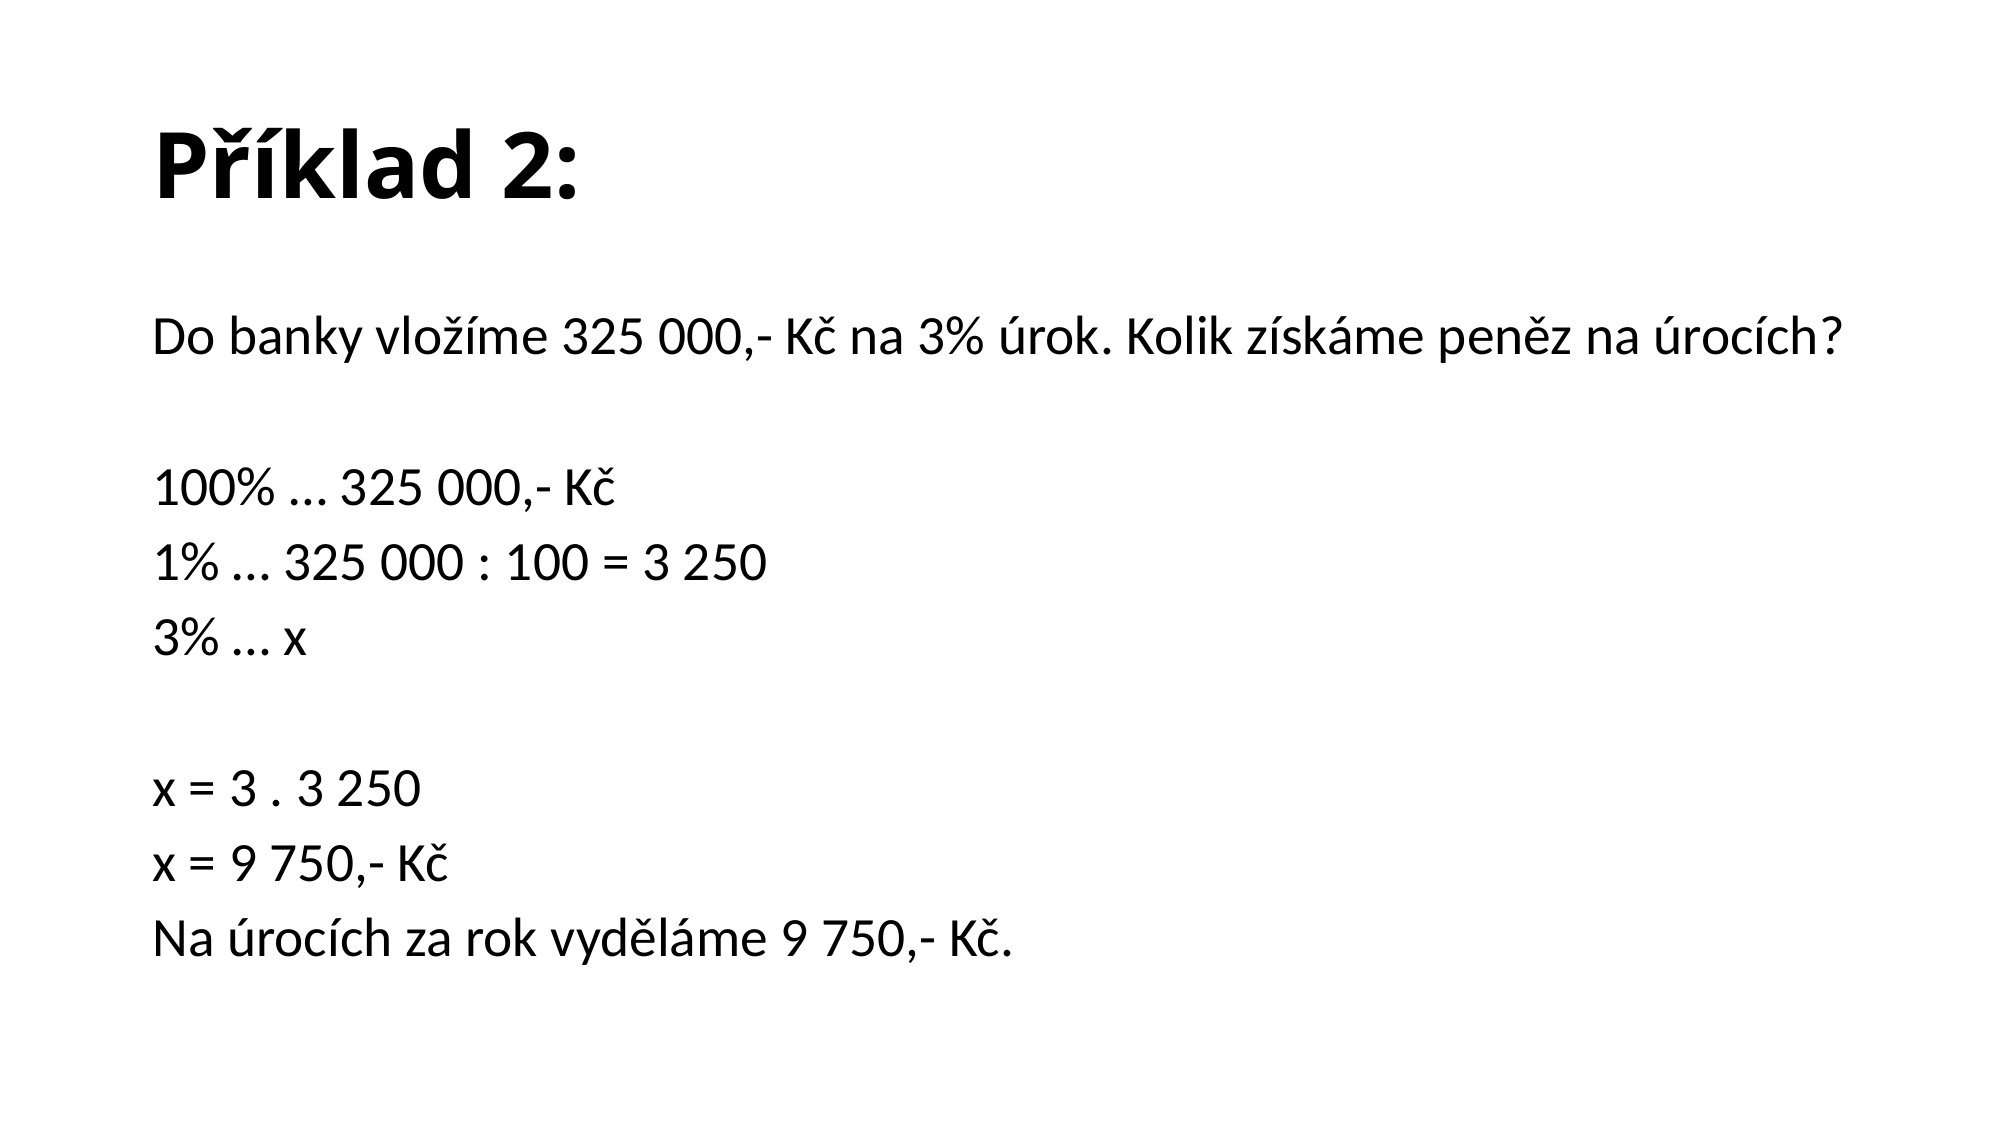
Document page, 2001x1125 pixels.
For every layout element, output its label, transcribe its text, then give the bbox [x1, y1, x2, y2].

title Příklad 2: [137, 59, 1863, 278]
list Do banky vložíme 325 000,- Kč na 3% úrok. Kolik získáme peněz na úrocích? 100% … 325 000,- Kč 1% … 325 000 : 100 = 3 250 3% … x x = 3 . 3 250 x = 9 750,- Kč Na úrocích za rok vyděláme 9 750,- Kč. [137, 299, 1863, 1014]
